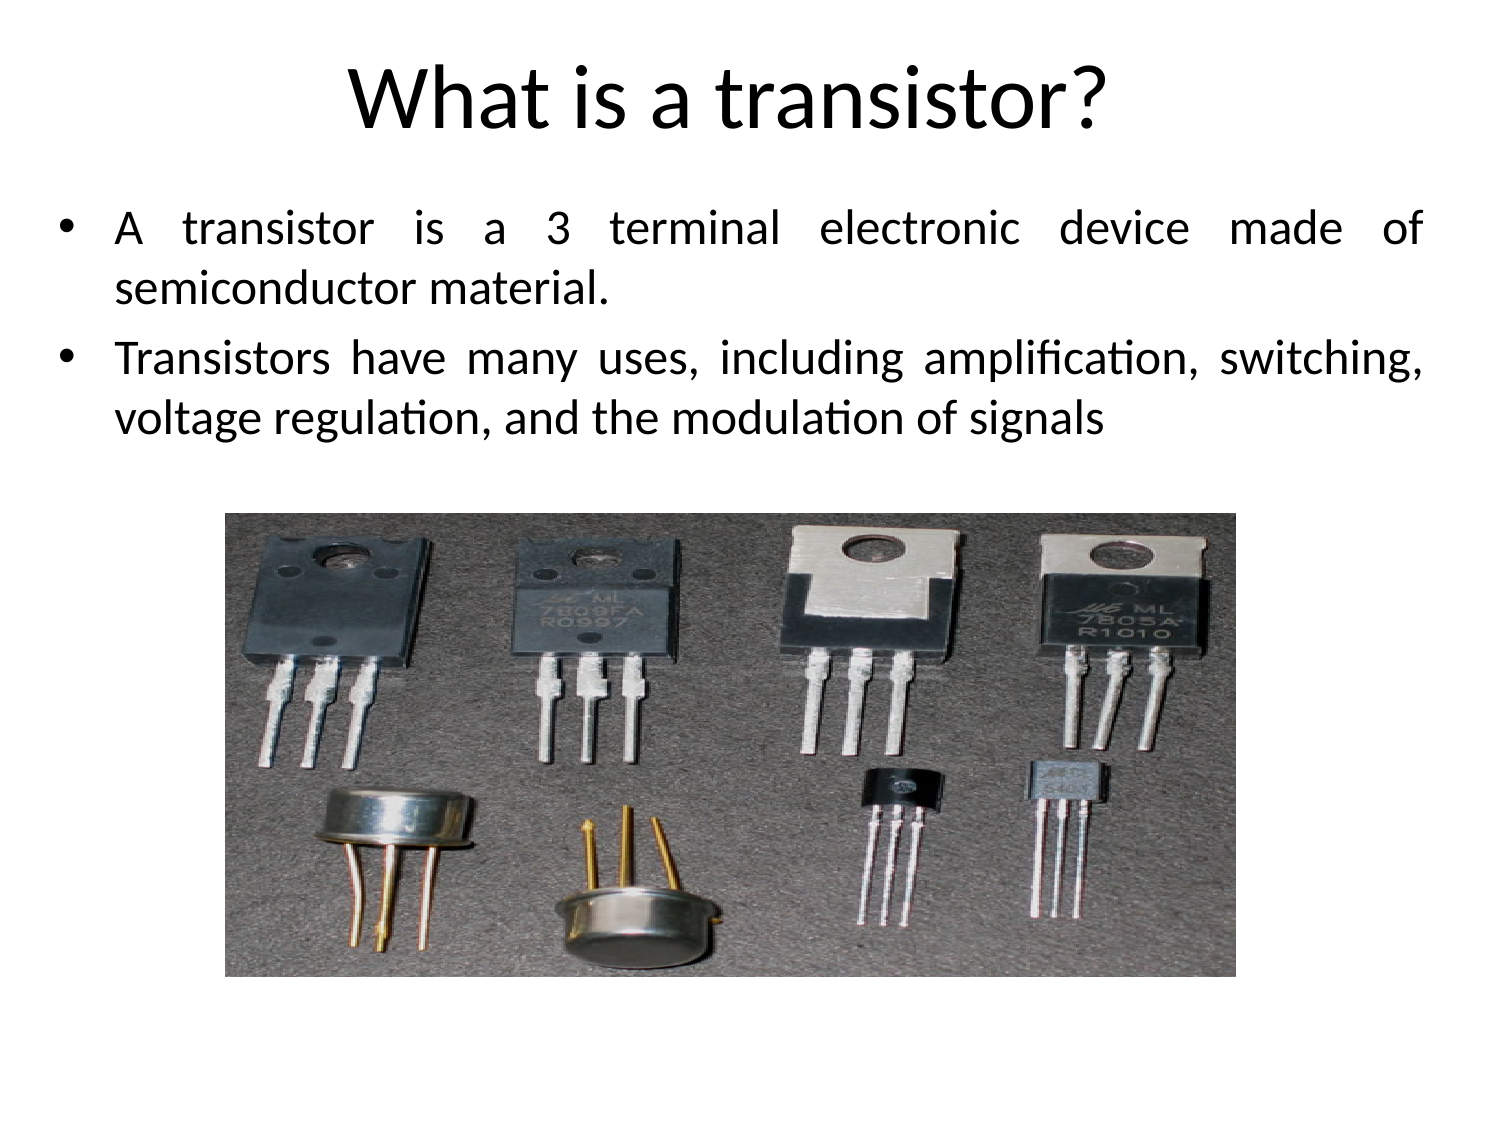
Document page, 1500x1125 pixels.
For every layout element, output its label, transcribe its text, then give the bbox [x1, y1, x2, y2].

list A transistor is a 3 terminal electronic device made of semiconductor material. Transistors have many uses, including amplification, switching, voltage regulation, and the modulation of signals [43, 187, 1440, 938]
title What is a transistor? [92, 23, 1368, 159]
picture [224, 513, 1236, 977]
